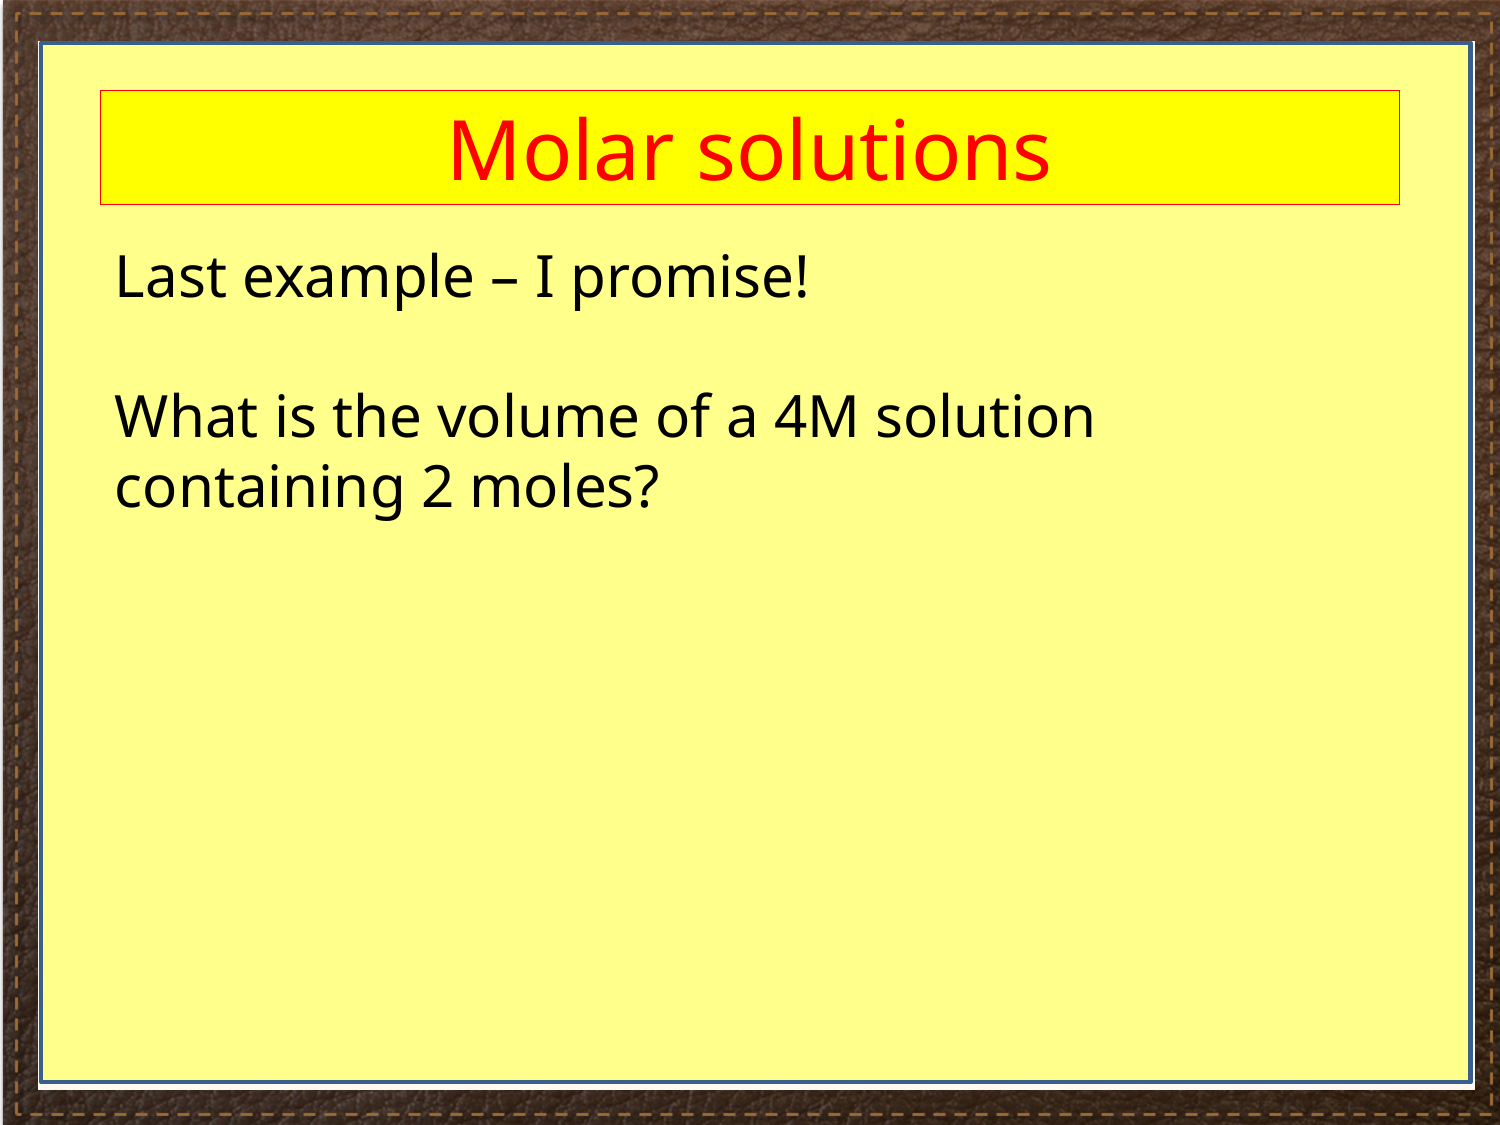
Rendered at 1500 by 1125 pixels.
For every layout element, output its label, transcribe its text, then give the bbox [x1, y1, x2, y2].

picture [0, 0, 1500, 1125]
text_box Last example – I promise! What is the volume of a 4M solution containing 2 moles? [100, 231, 1400, 527]
text_box [39, 41, 1473, 1084]
text_box Molar solutions [100, 90, 1400, 205]
